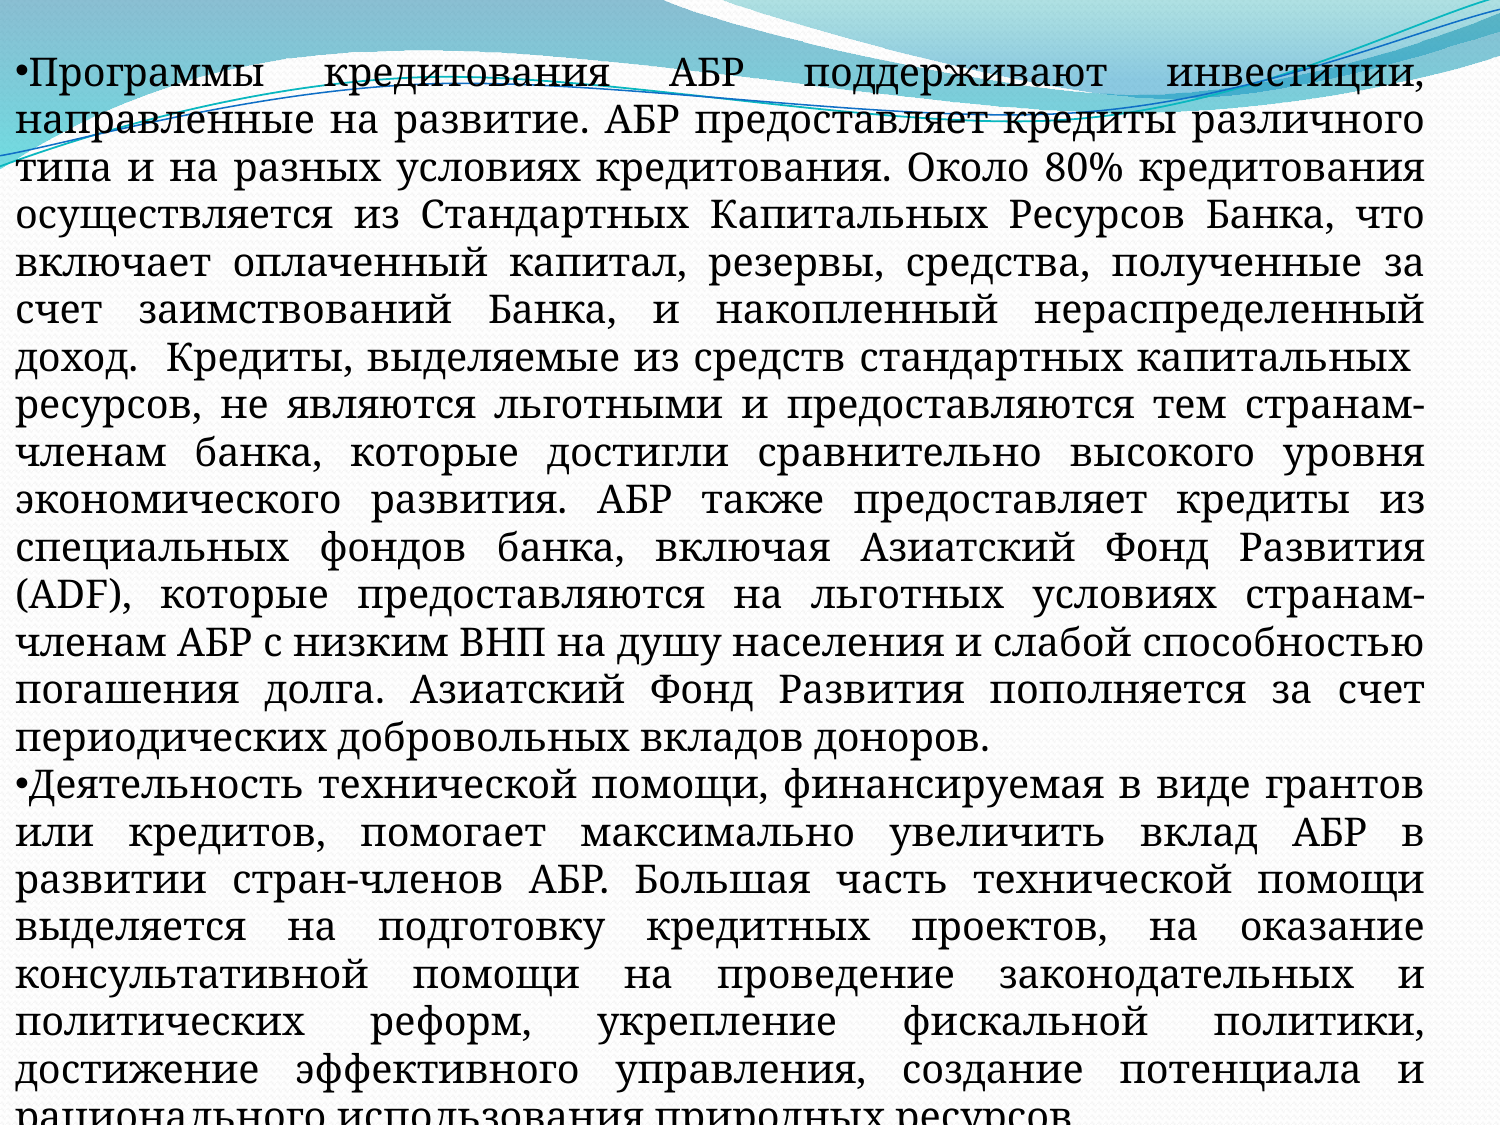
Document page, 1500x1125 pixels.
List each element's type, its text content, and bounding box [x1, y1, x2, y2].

text_box Программы кредитования АБР поддерживают инвестиции, направленные на развитие. АБР предоставляет кредиты различного типа и на разных условиях кредитования. Около 80% кредитования осуществляется из Стандартных Капитальных Ресурсов Банка, что включает оплаченный капитал, резервы, средства, полученные за счет заимствований Банка, и накопленный нераспределенный доход. Кредиты, выделяемые из средств стандартных капитальных ресурсов, не являются льготными и предоставляются тем странам-членам банка, которые достигли сравнительно высокого уровня экономического развития. АБР также предоставляет кредиты из специальных фондов банка, включая Азиатский Фонд Развития (АDF), которые предоставляются на льготных условиях странам-членам АБР с низким ВНП на душу населения и слабой способностью погашения долга. Азиатский Фонд Развития пополняется за счет периодических добровольных вкладов доноров. Деятельность технической помощи, финансируемая в виде грантов или кредитов, помогает максимально увеличить вклад АБР в развитии стран-членов АБР. Большая часть технической помощи выделяется на подготовку кредитных проектов, на оказание консультативной помощи на проведение законодательных и политических реформ, укрепление фискальной политики, достижение эффективного управления, создание потенциала и рационального использования природных ресурсов. [0, 39, 1442, 1125]
